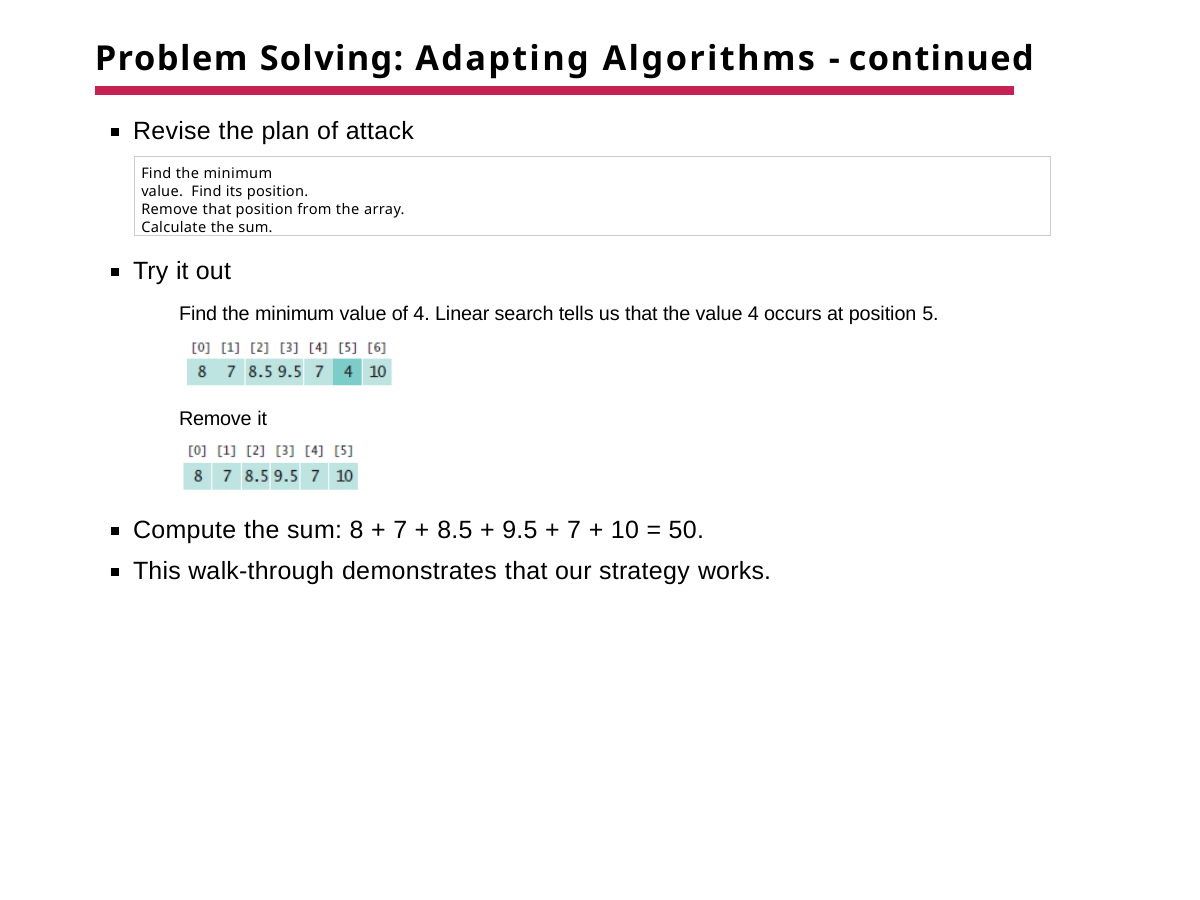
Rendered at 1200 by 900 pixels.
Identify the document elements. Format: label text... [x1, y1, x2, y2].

text_box Find the minimum value. Find its position. Remove that position from the array. Calculate the sum. [134, 156, 1051, 236]
text_box Try it out Find the minimum value of 4. Linear search tells us that the value 4 occurs at position 5. [131, 254, 943, 325]
text_box Remove it [177, 405, 270, 430]
title Problem Solving: Adapting Algorithms - continued [92, 35, 1108, 187]
text_box Revise the plan of attack [131, 114, 416, 145]
text_box Compute the sum: 8 + 7 + 8.5 + 9.5 + 7 + 10 = 50. This walk-through demonstrates that our strategy works. [131, 513, 774, 585]
text_box [179, 331, 402, 398]
text_box [179, 435, 366, 498]
